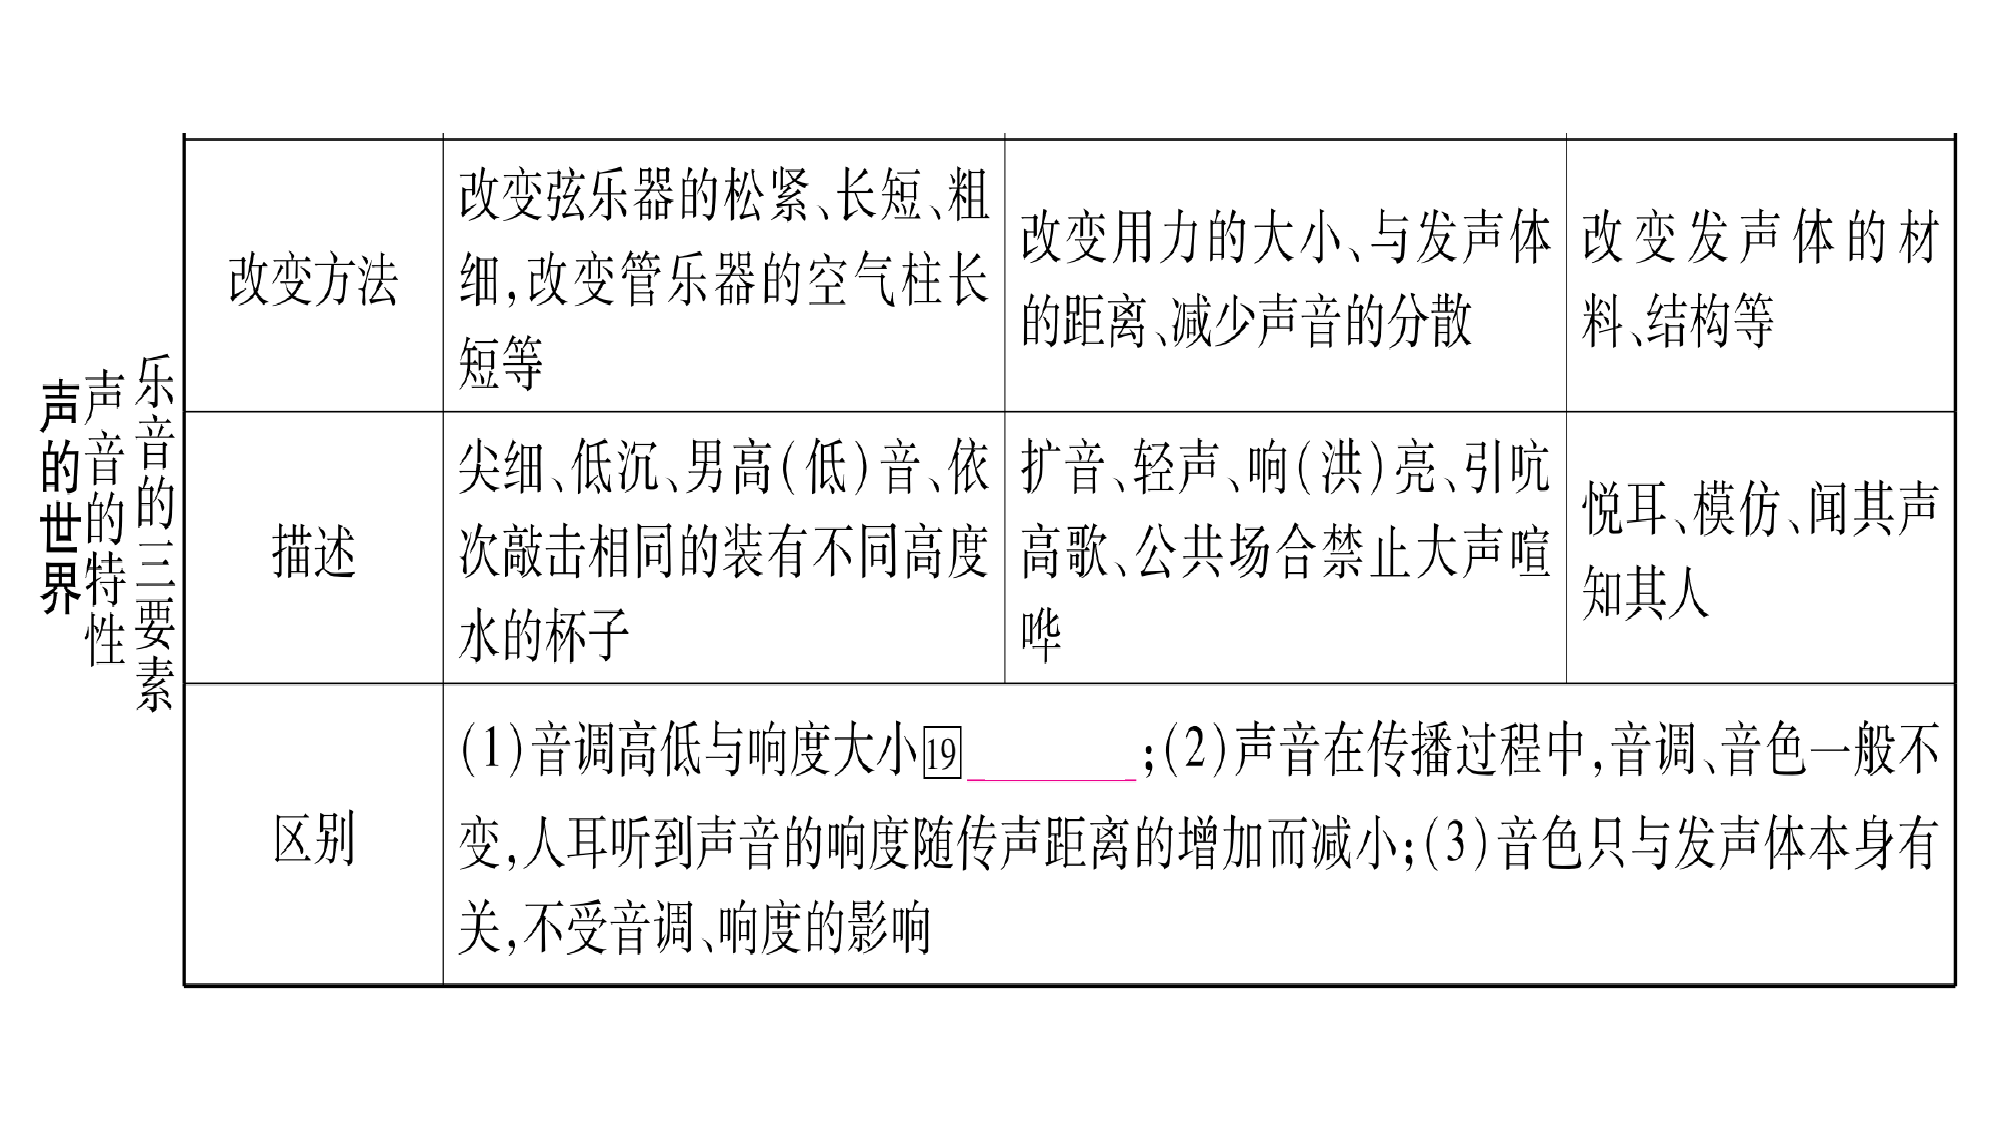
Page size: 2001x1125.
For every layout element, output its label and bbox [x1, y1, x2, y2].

text_box [27, 133, 1958, 992]
